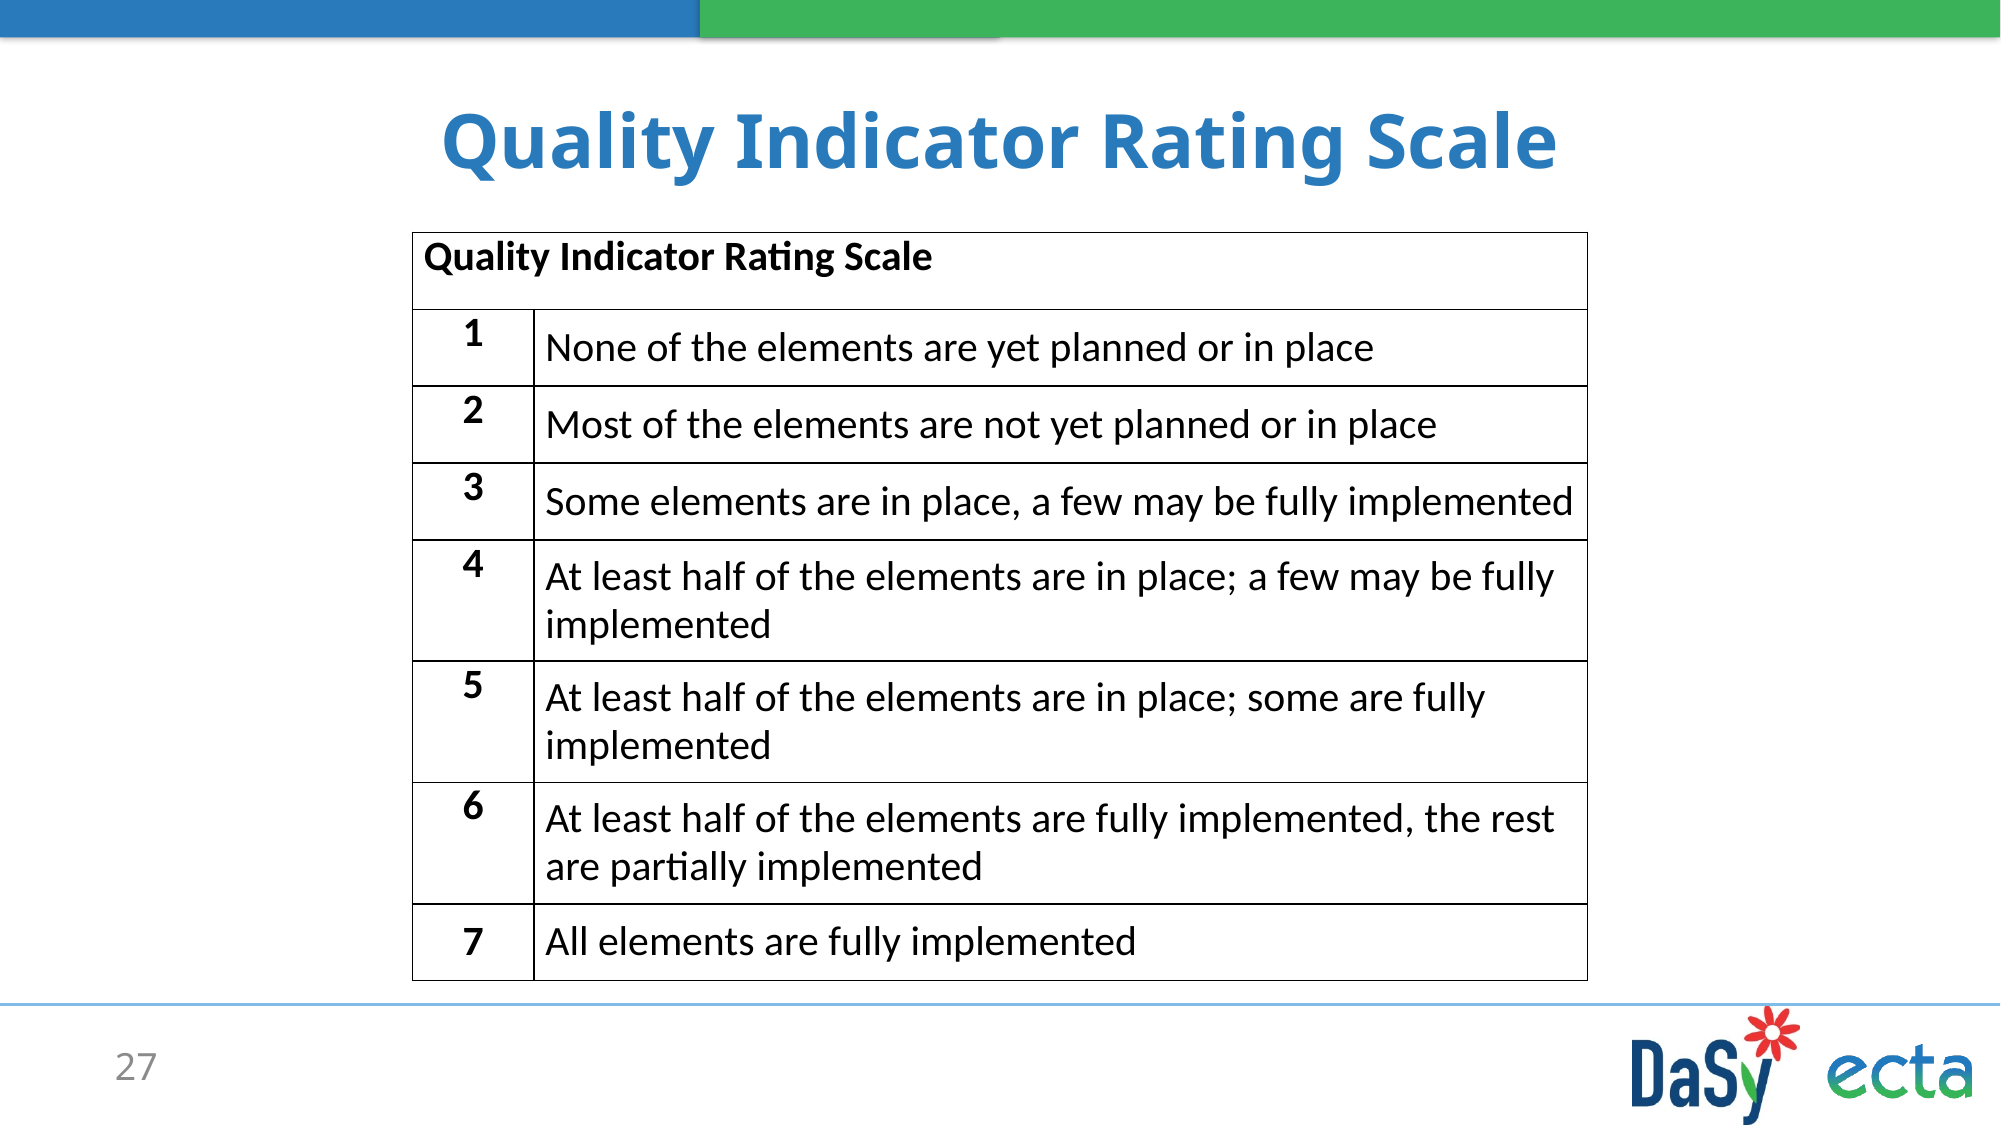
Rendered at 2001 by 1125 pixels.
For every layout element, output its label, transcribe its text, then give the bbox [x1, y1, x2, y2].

slide_number 27 [99, 1038, 567, 1098]
picture [1632, 1006, 1800, 1125]
table_cell At least half of the elements are fully implemented, the rest are partially implemented [535, 783, 1587, 903]
table_cell 1 [413, 310, 533, 385]
table_header Quality Indicator Rating Scale [413, 233, 1587, 309]
table_cell 4 [413, 541, 533, 660]
title Quality Indicator Rating Scale [99, 45, 1900, 233]
picture [1812, 1037, 1987, 1105]
table_cell None of the elements are yet planned or in place [535, 310, 1587, 385]
table_cell 5 [413, 662, 533, 782]
table_cell Some elements are in place, a few may be fully implemented [535, 464, 1587, 539]
table_cell Most of the elements are not yet planned or in place [535, 387, 1587, 462]
table_cell At least half of the elements are in place; some are fully implemented [535, 662, 1587, 782]
table_cell 7 [413, 905, 533, 980]
table_cell 6 [413, 783, 533, 903]
table_cell All elements are fully implemented [535, 905, 1587, 980]
table_cell 2 [413, 387, 533, 462]
table_cell 3 [413, 464, 533, 539]
table_cell At least half of the elements are in place; a few may be fully implemented [535, 541, 1587, 660]
